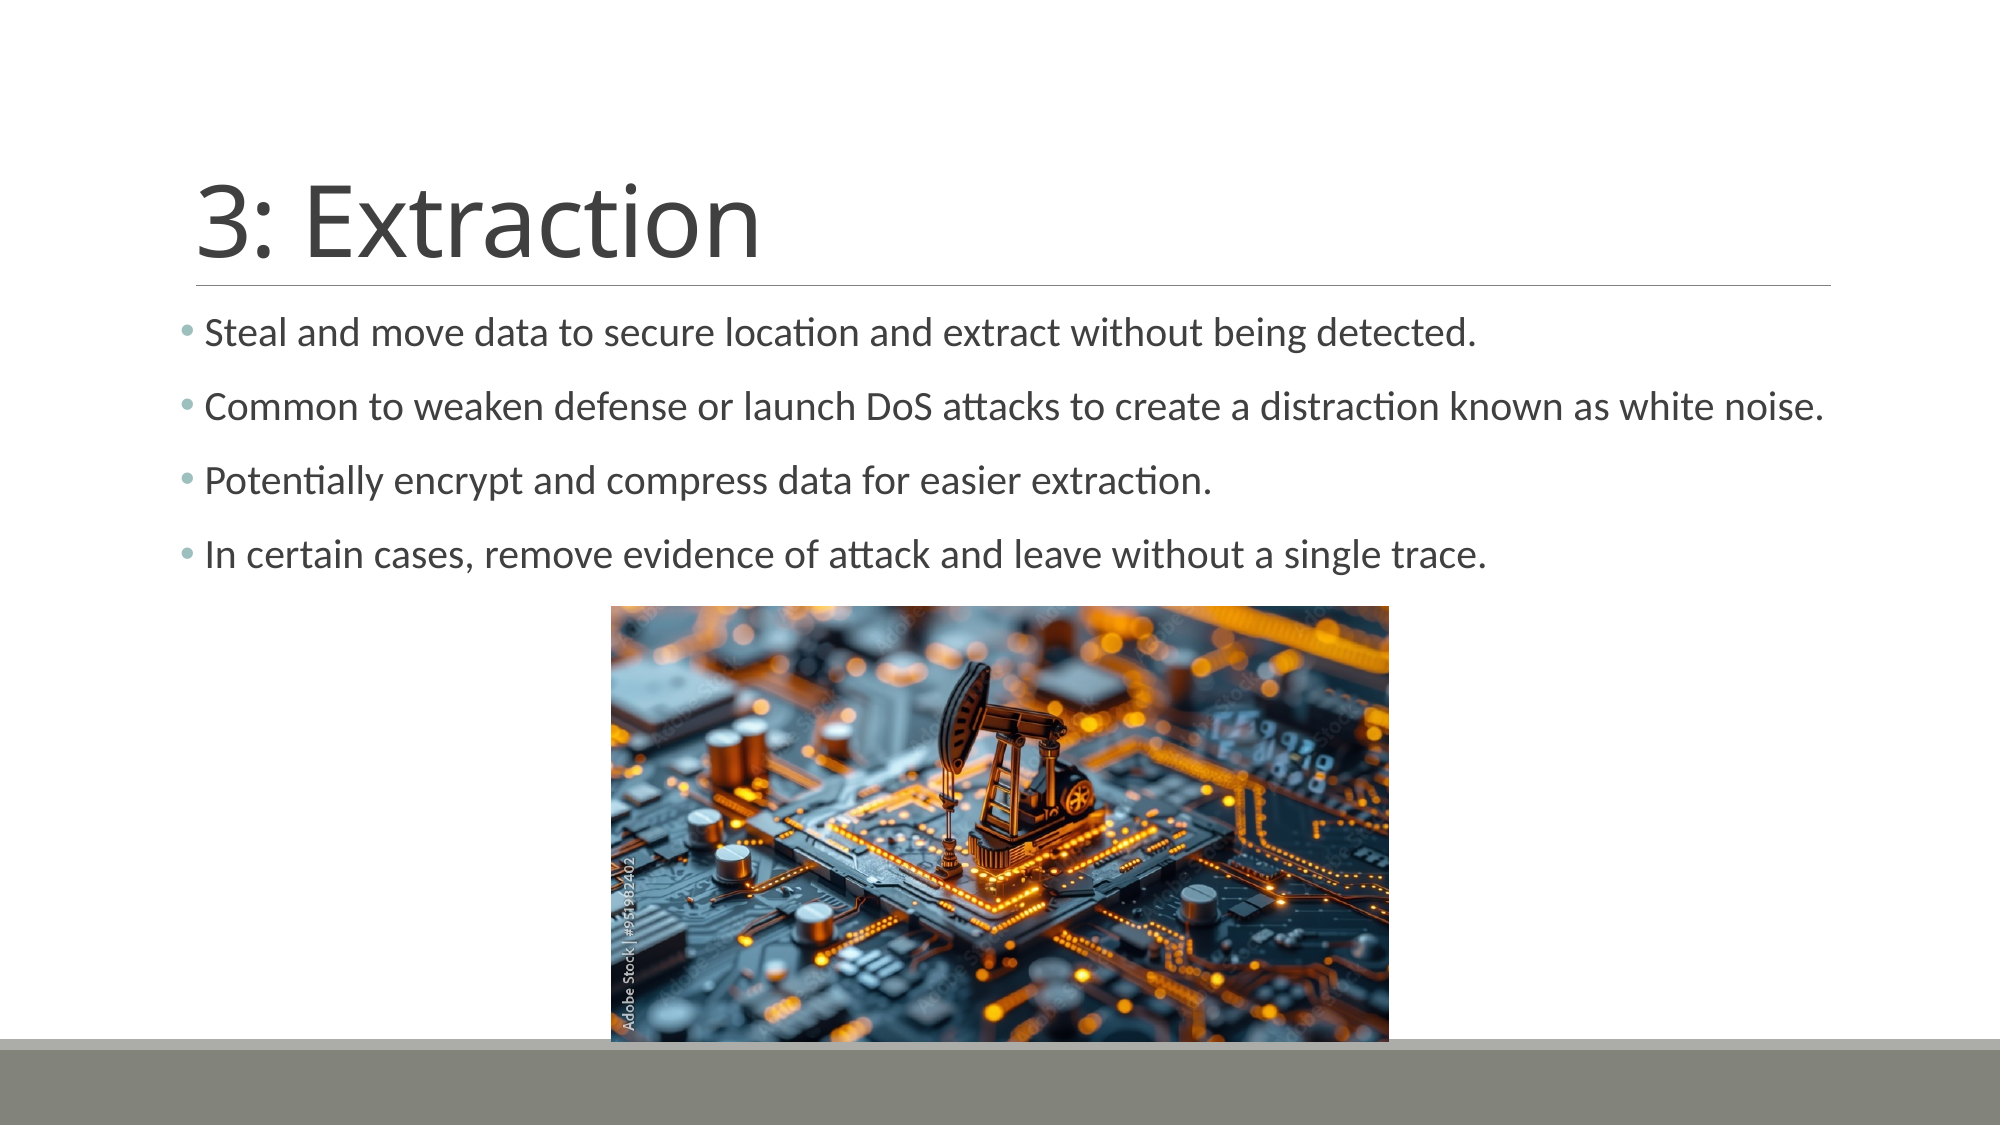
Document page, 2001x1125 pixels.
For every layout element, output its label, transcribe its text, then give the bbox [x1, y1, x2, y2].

picture [611, 606, 1389, 1043]
list Steal and move data to secure location and extract without being detected. Common to weaken defense or launch DoS attacks to create a distraction known as white noise. Potentially encrypt and compress data for easier extraction. In certain cases, remove evidence of attack and leave without a single trace. [180, 302, 1830, 782]
title 3: Extraction [180, 47, 1830, 285]
